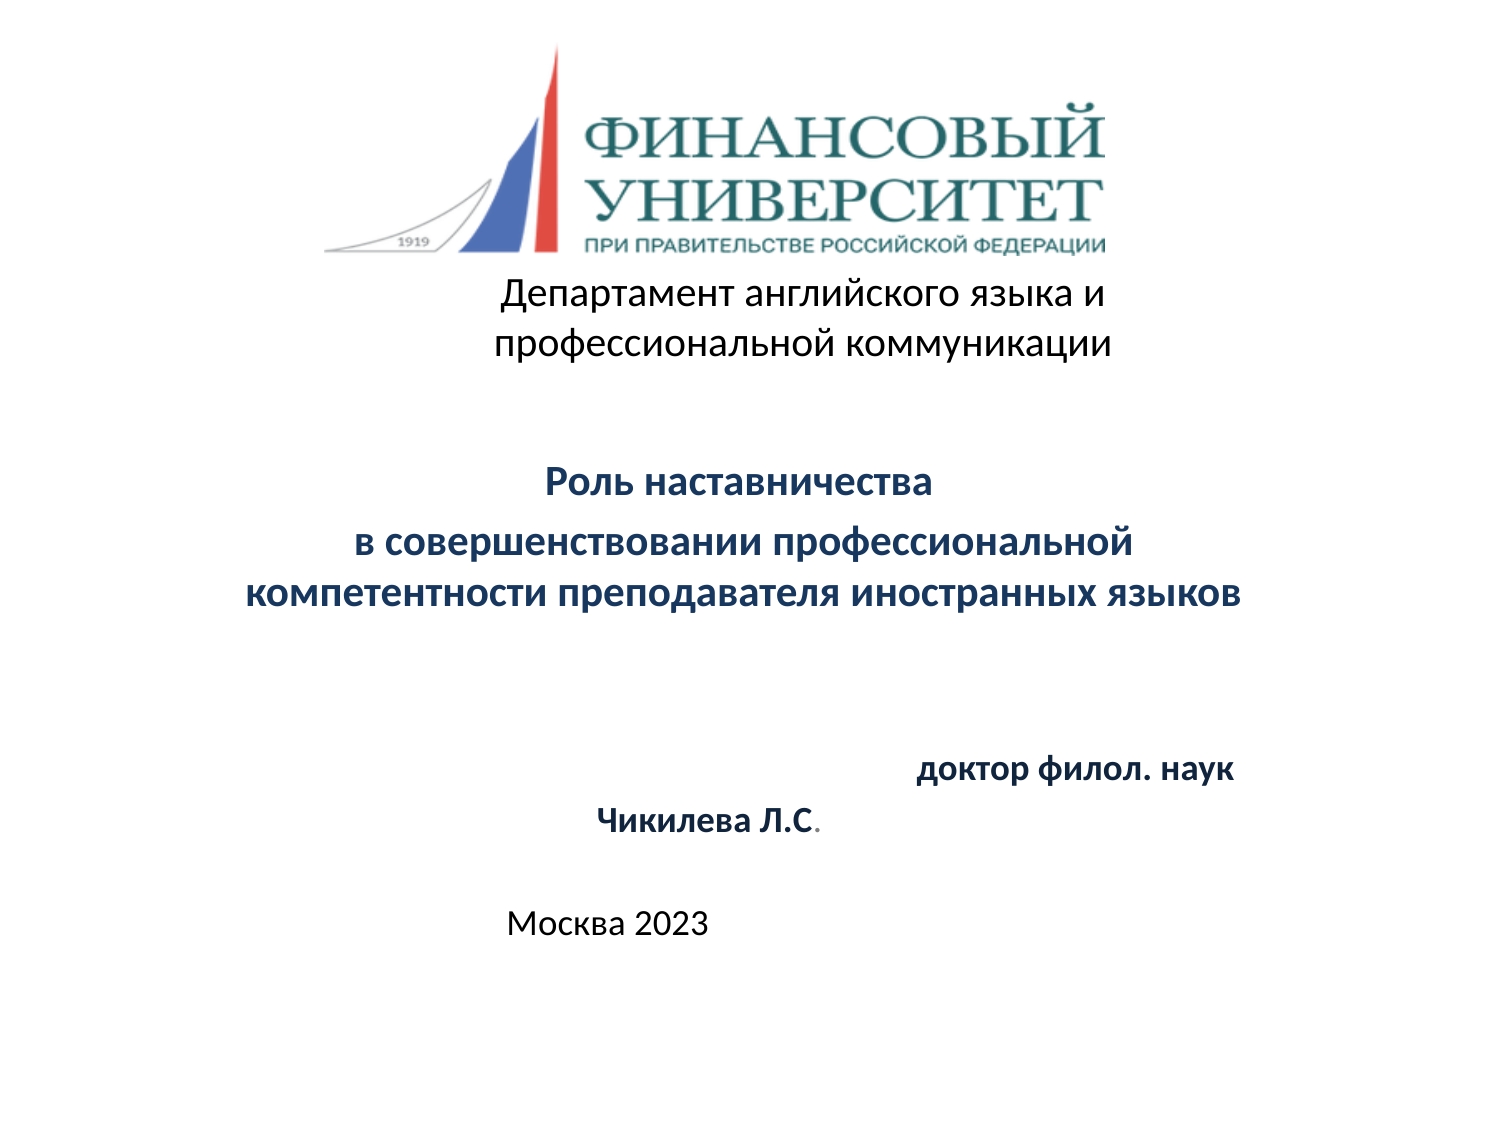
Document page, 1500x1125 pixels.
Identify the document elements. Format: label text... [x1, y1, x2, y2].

title Департамент английского языка и профессиональной коммуникации [312, 267, 1294, 362]
subtitle Роль наставничества в совершенствовании профессиональной компетентности преподавателя иностранных языков доктор филол. наук Чикилева Л.С. Москва 2023 [230, 444, 1258, 1024]
picture [324, 42, 1105, 256]
